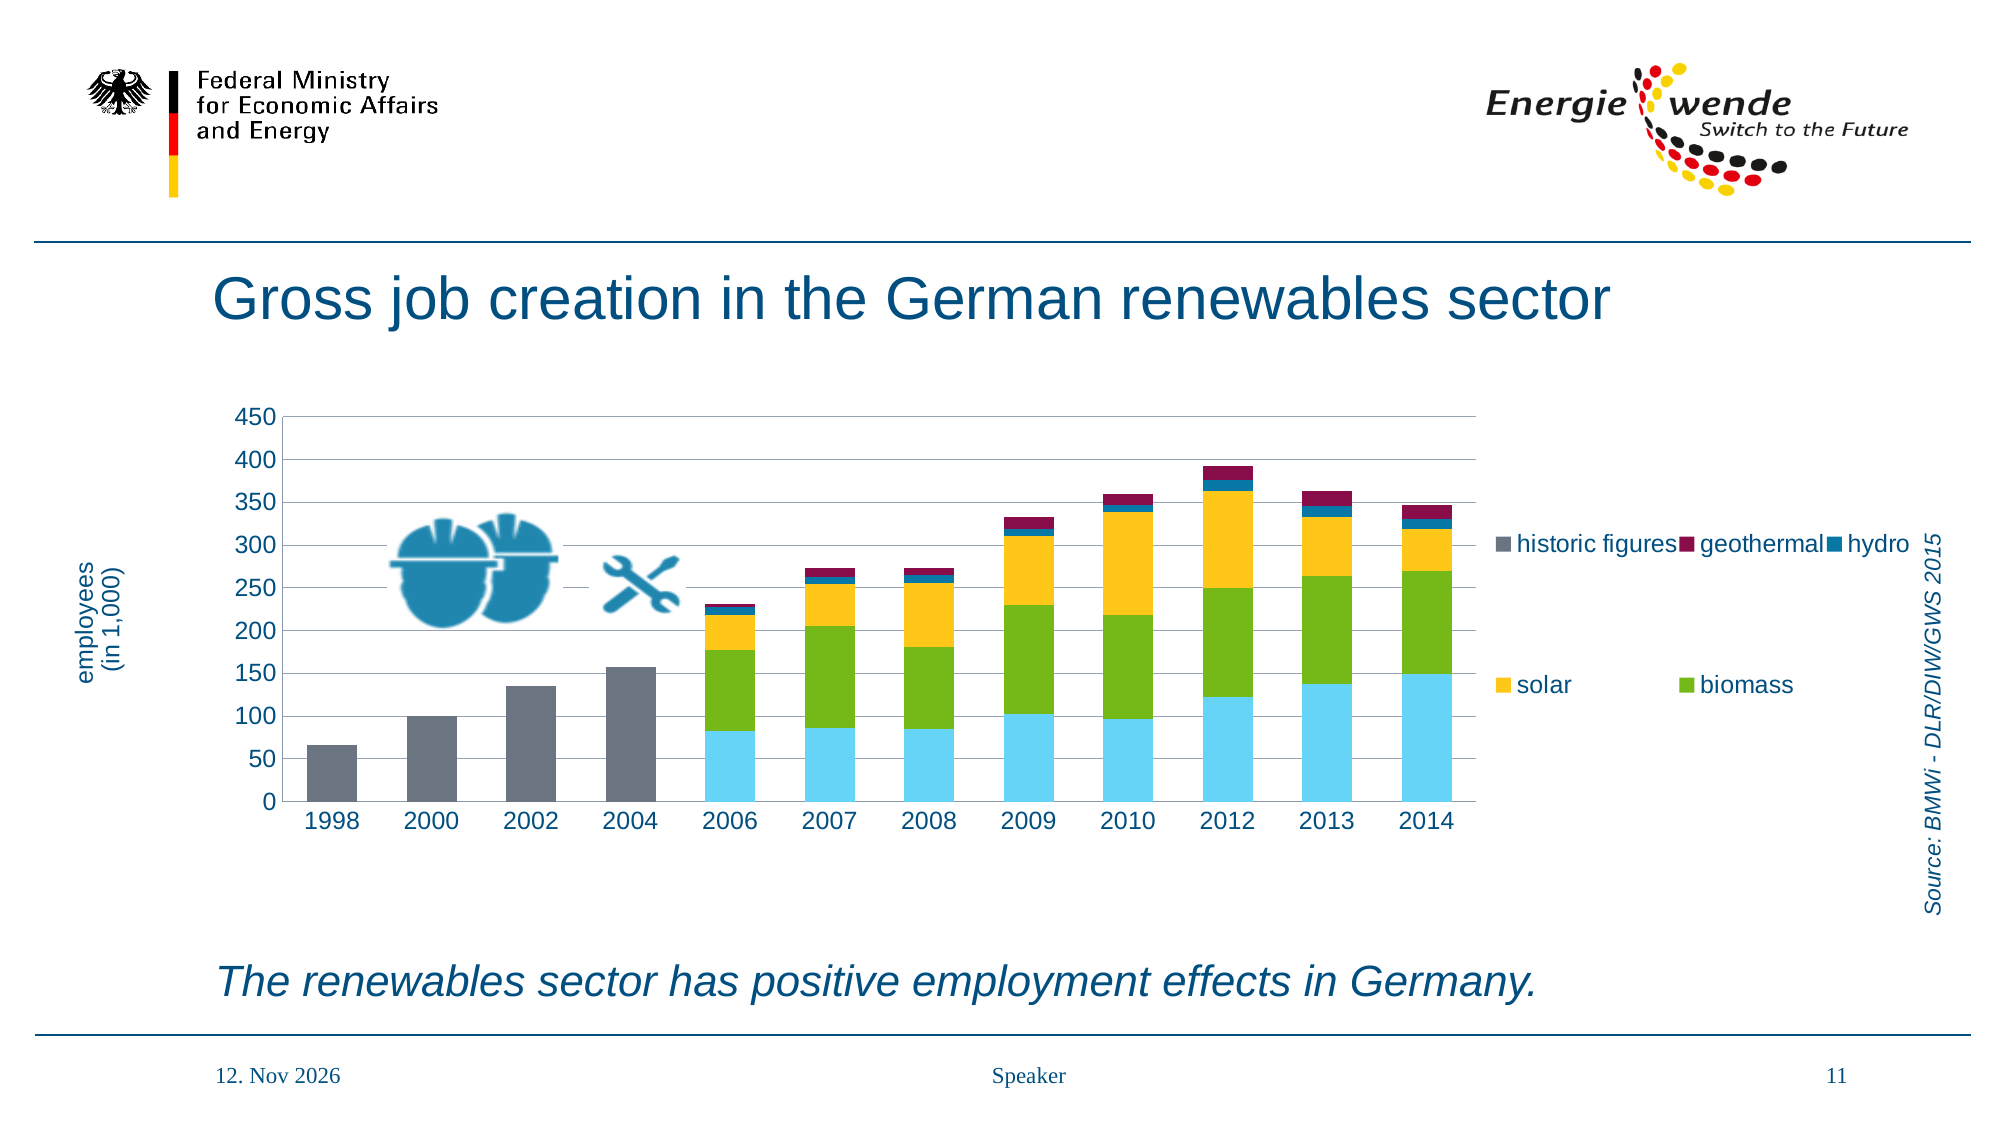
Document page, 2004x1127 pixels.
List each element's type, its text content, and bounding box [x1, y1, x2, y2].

slide_number 11 [1414, 1044, 1866, 1105]
chart [0, 337, 1912, 918]
picture [588, 547, 686, 617]
footer Speaker [690, 1044, 1368, 1105]
title Gross job creation in the German renewables sector [194, 250, 1859, 337]
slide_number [197, 1044, 648, 1105]
list The renewables sector has positive employment effects in Germany. [197, 952, 1756, 1013]
picture [40, 29, 519, 239]
picture [1469, 61, 1923, 197]
list Source: BMWi - DLR/DIW/GWS 2015 [1911, 324, 1963, 935]
